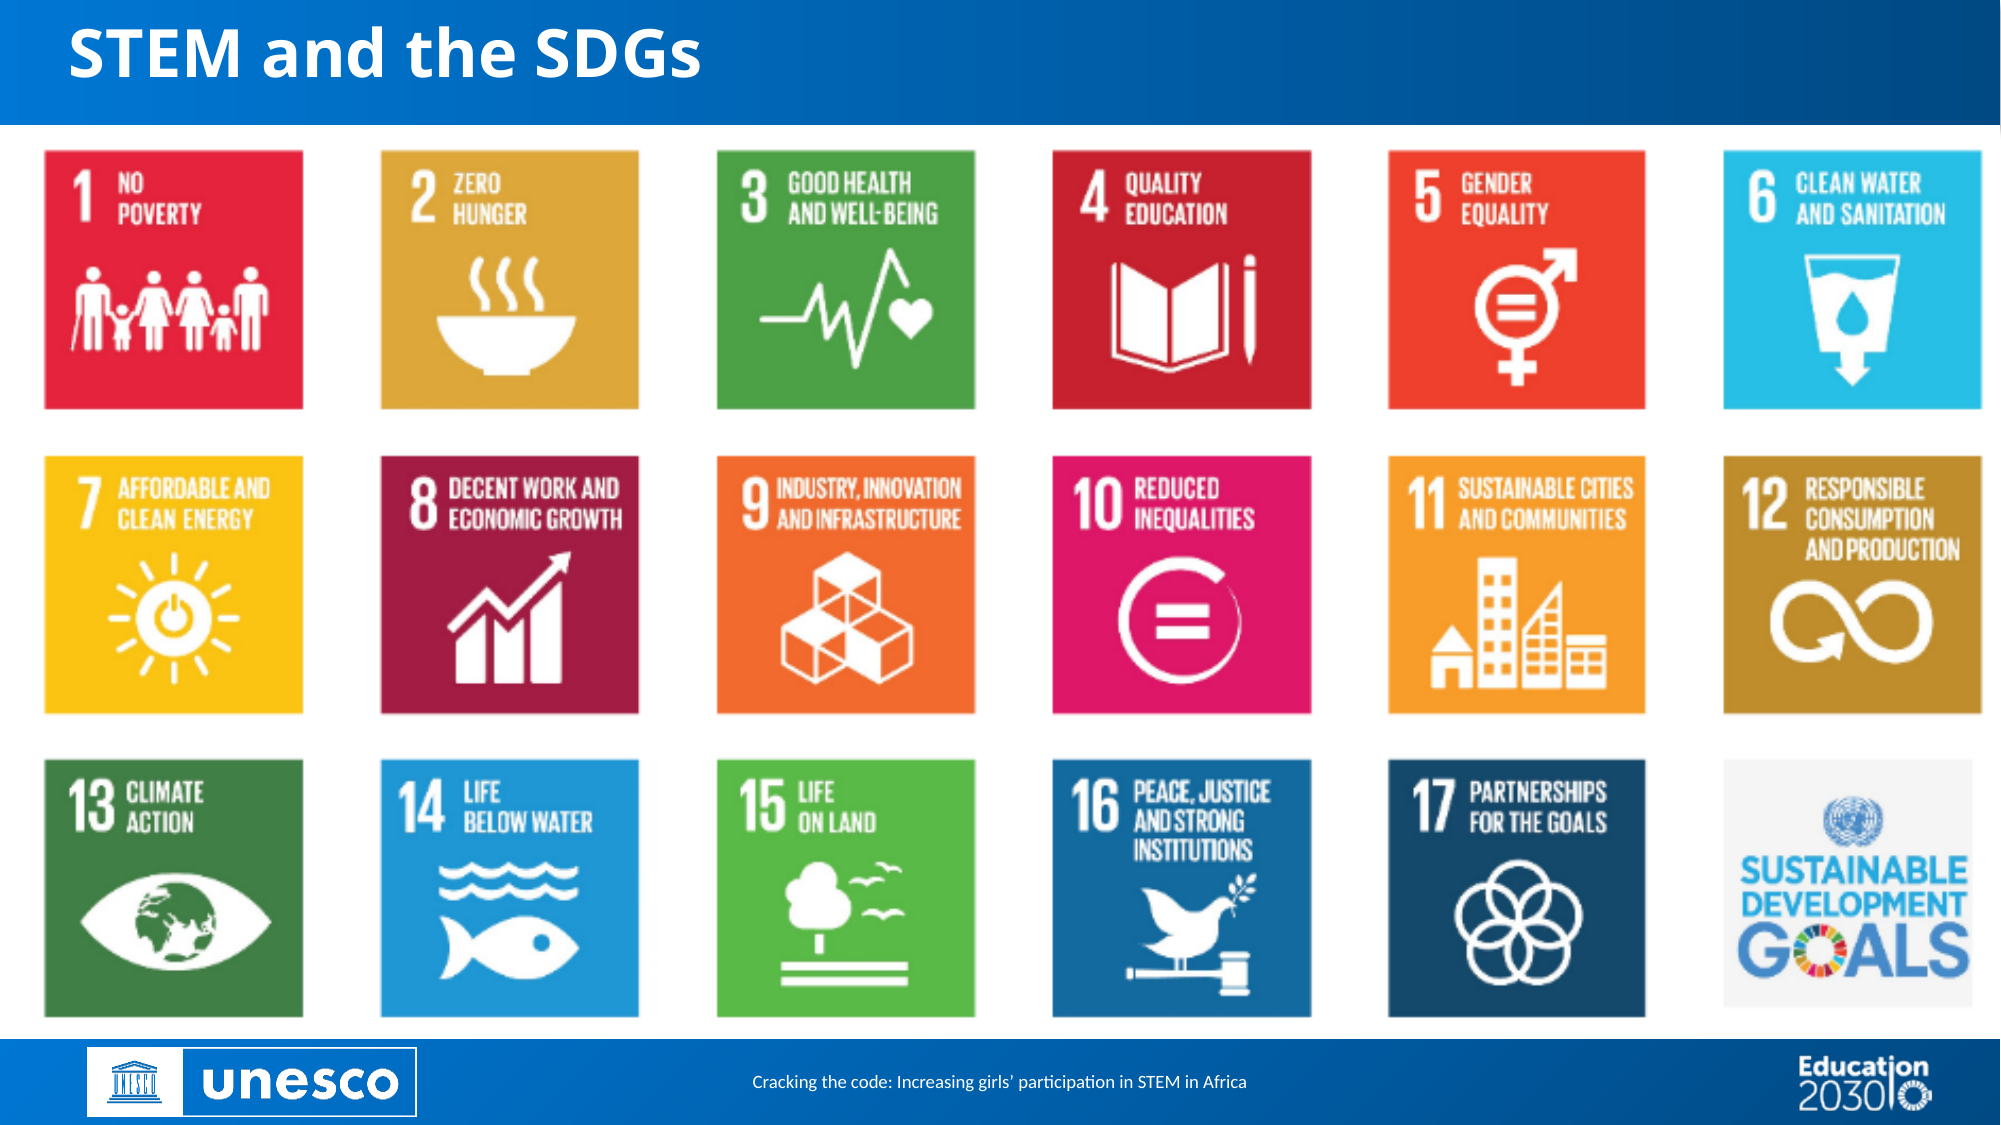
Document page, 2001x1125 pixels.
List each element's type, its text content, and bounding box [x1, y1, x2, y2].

picture [87, 1047, 417, 1117]
list Cracking the code: Increasing girls’ participation in STEM in Africa [732, 1064, 1267, 1102]
picture [0, 125, 2000, 1125]
title STEM and the SDGs [69, 24, 1931, 100]
